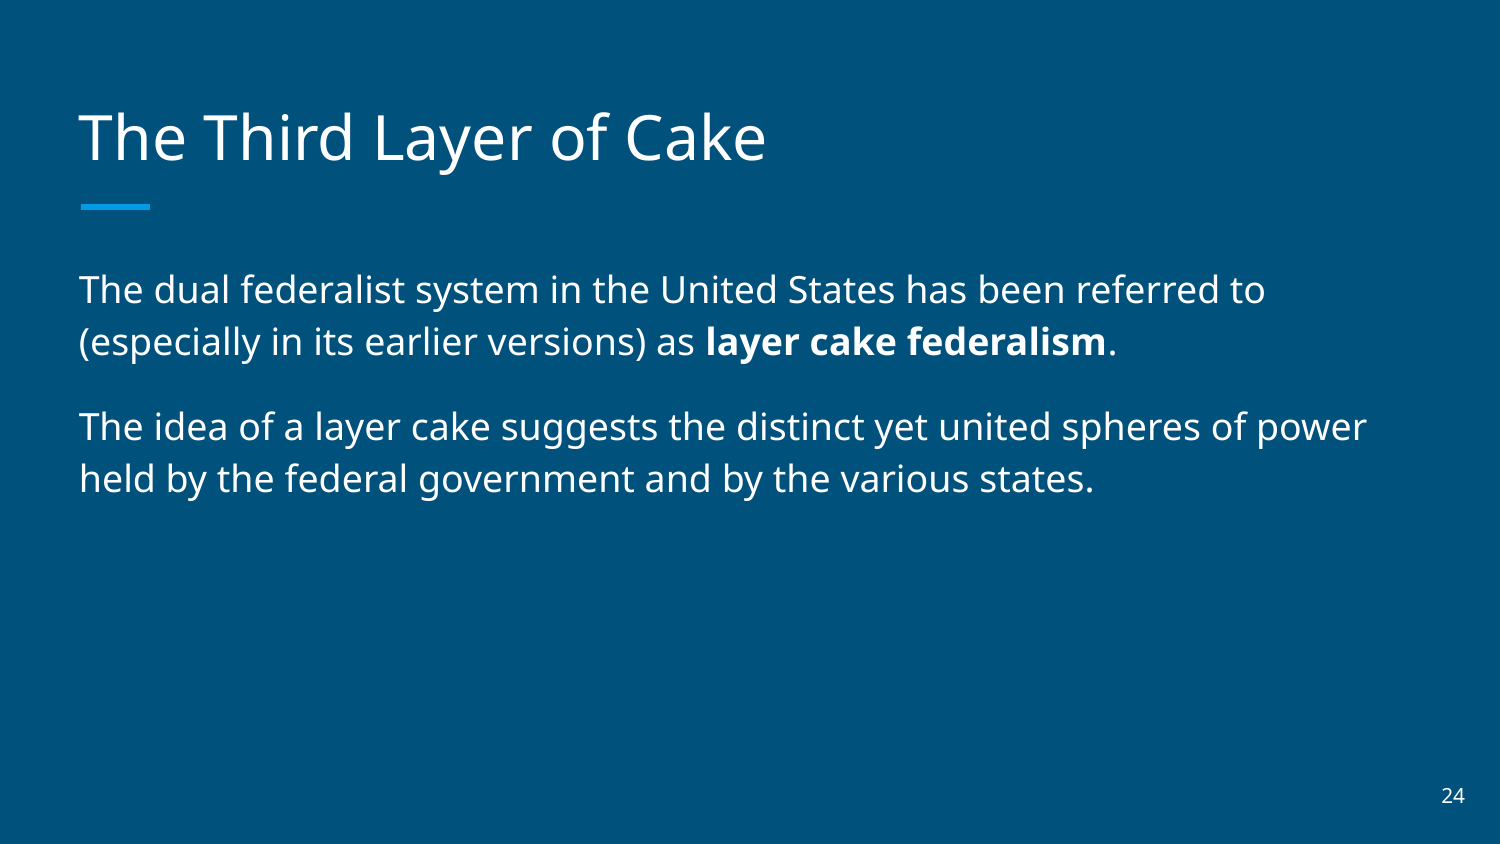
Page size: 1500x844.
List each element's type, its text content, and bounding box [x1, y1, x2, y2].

slide_number ‹#› [1389, 764, 1480, 830]
title The Third Layer of Cake [63, 75, 1437, 188]
list The dual federalist system in the United States has been referred to (especially in its earlier versions) as layer cake federalism. The idea of a layer cake suggests the distinct yet united spheres of power held by the federal government and by the various states. [63, 244, 1437, 750]
